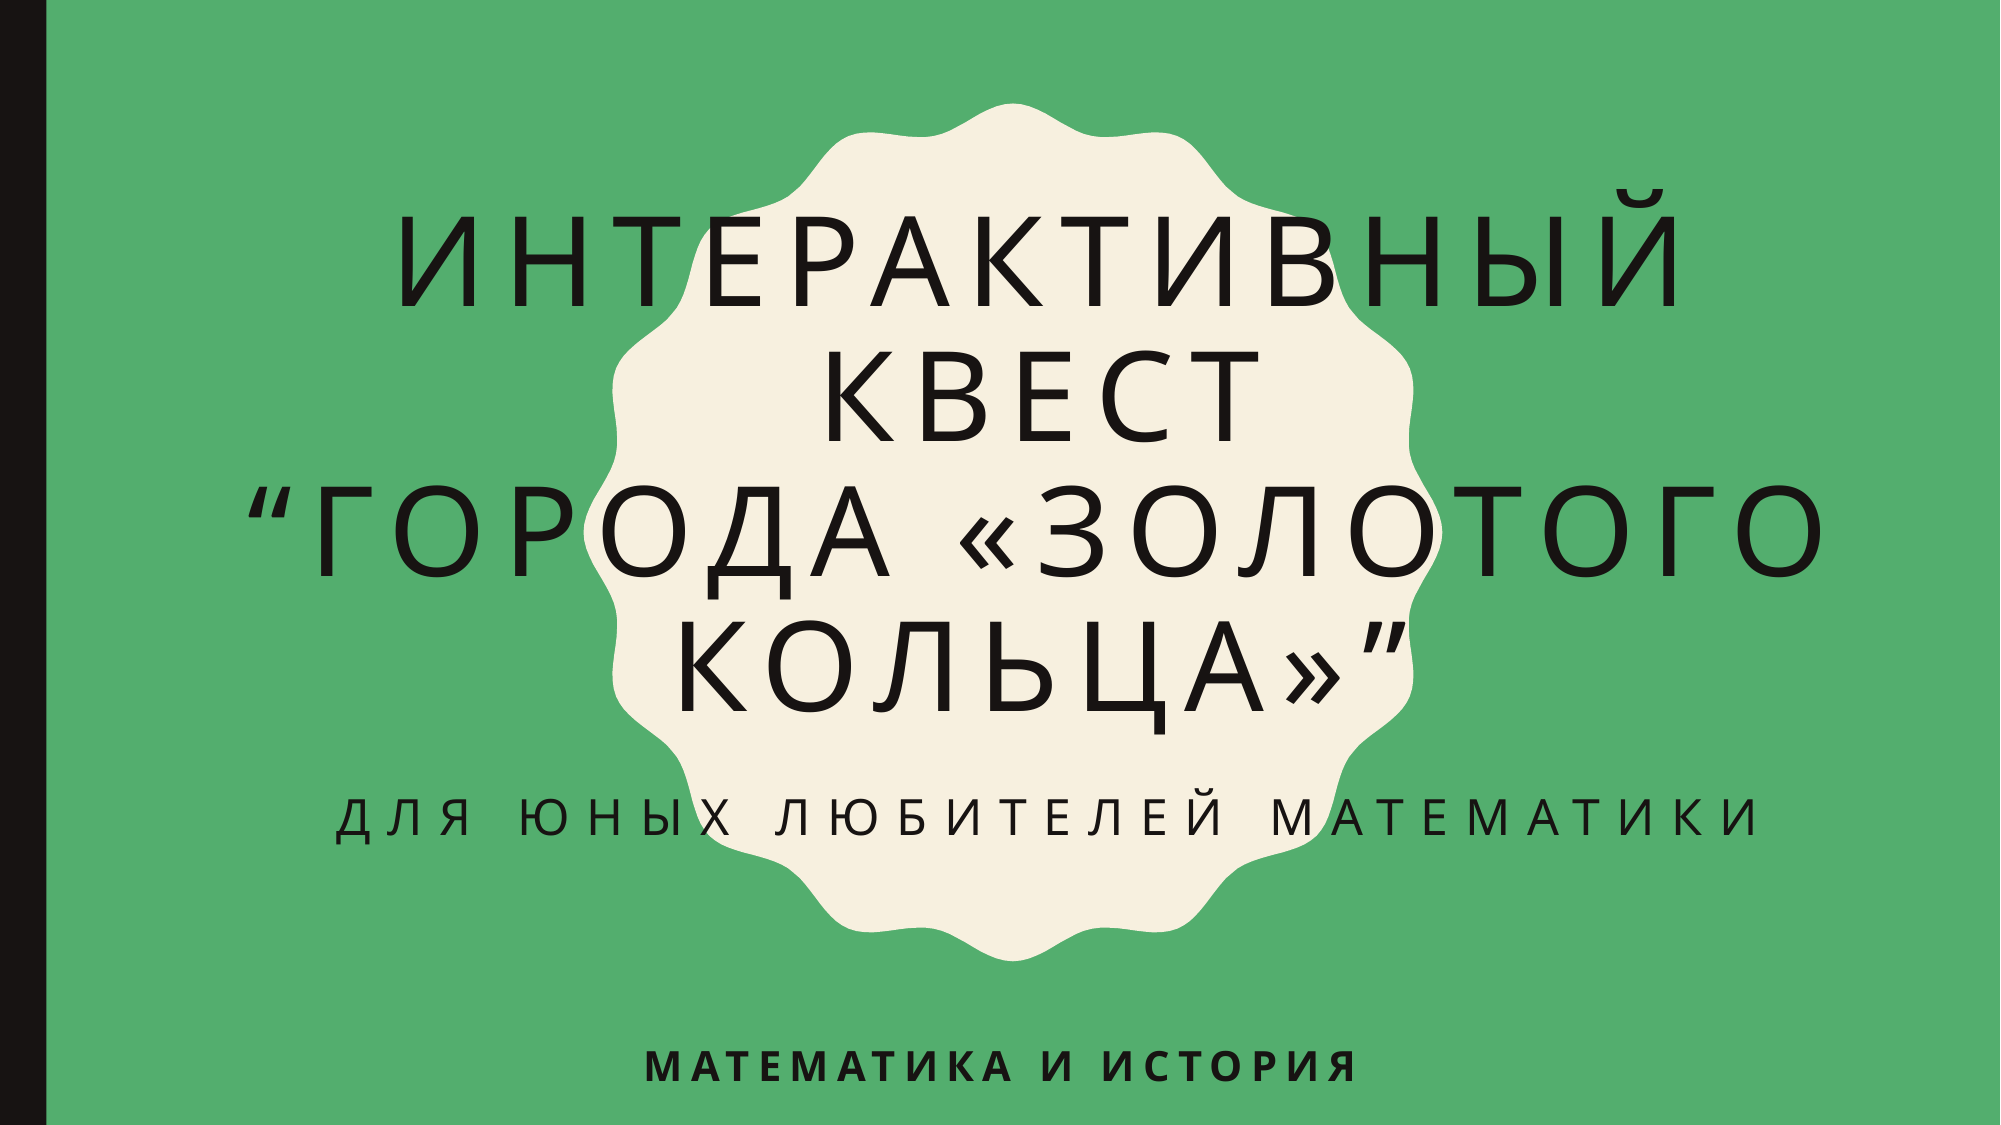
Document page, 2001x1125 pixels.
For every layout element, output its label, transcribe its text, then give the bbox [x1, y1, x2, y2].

title Интерактивный квест “города «золотого кольца»” для юных любителей математики [172, 215, 1923, 831]
subtitle Математика и история [340, 1032, 1660, 1103]
